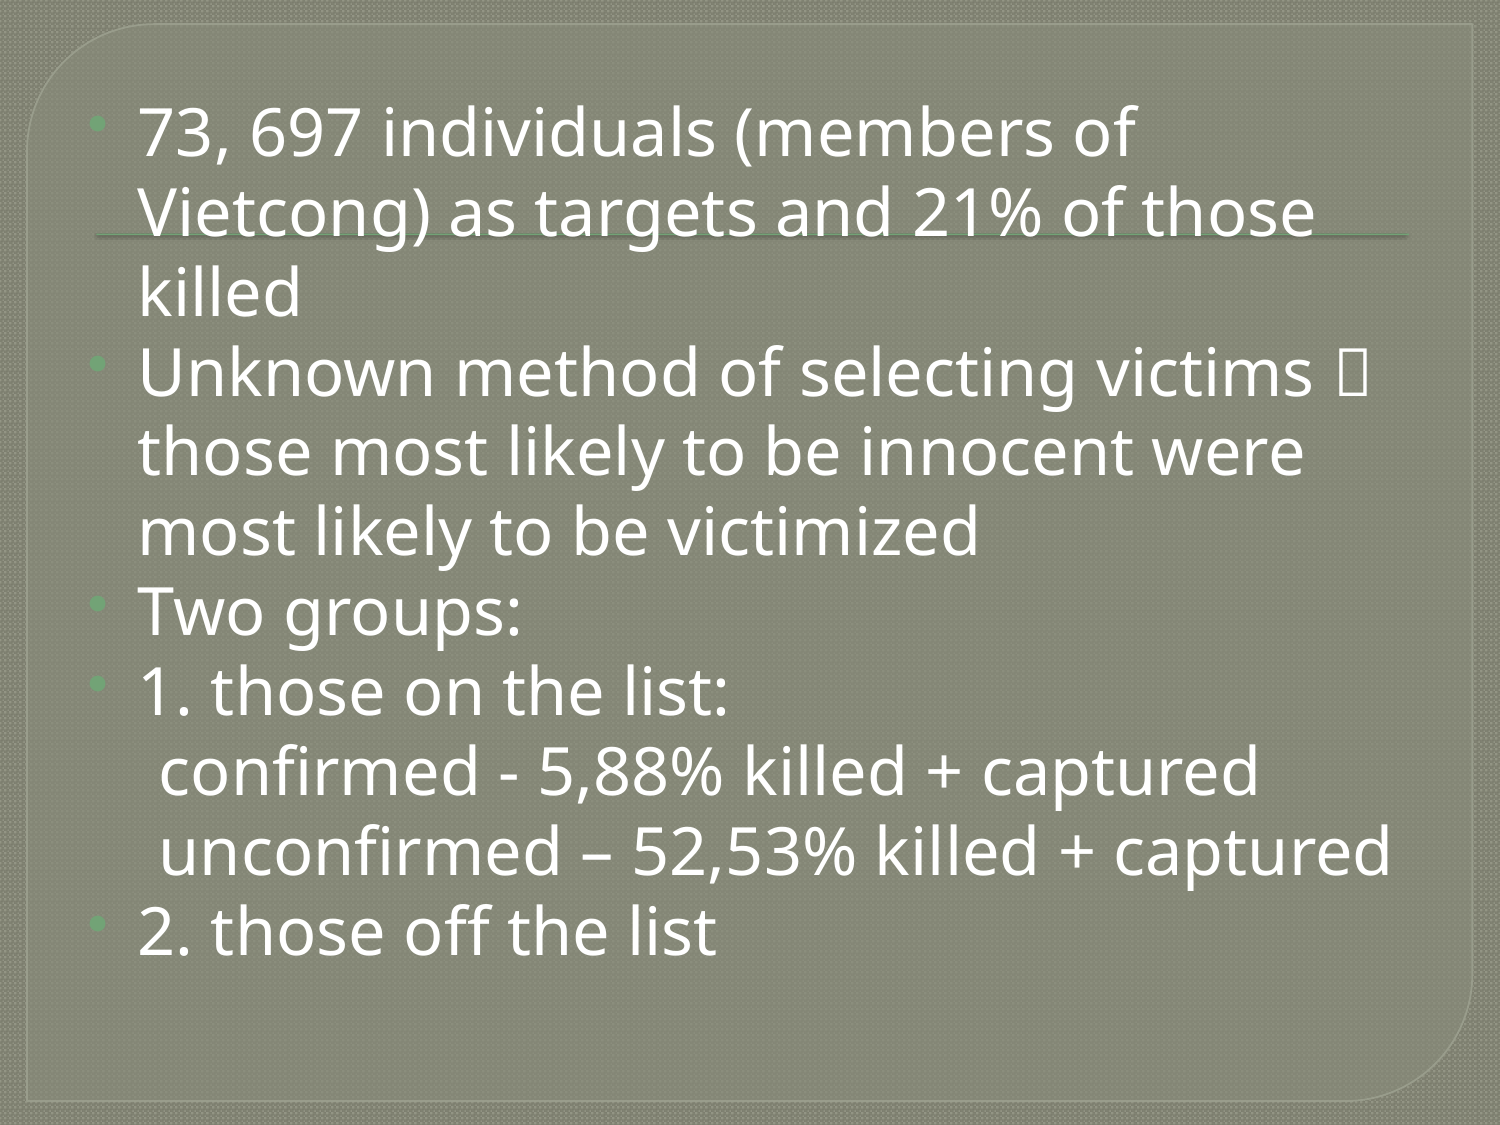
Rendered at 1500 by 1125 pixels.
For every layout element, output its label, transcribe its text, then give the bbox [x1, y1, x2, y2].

list 73, 697 individuals (members of Vietcong) as targets and 21% of those killed Unknown method of selecting victims  those most likely to be innocent were most likely to be victimized Two groups: 1. those on the list: confirmed - 5,88% killed + captured unconfirmed – 52,53% killed + captured 2. those off the list [75, 82, 1425, 1013]
